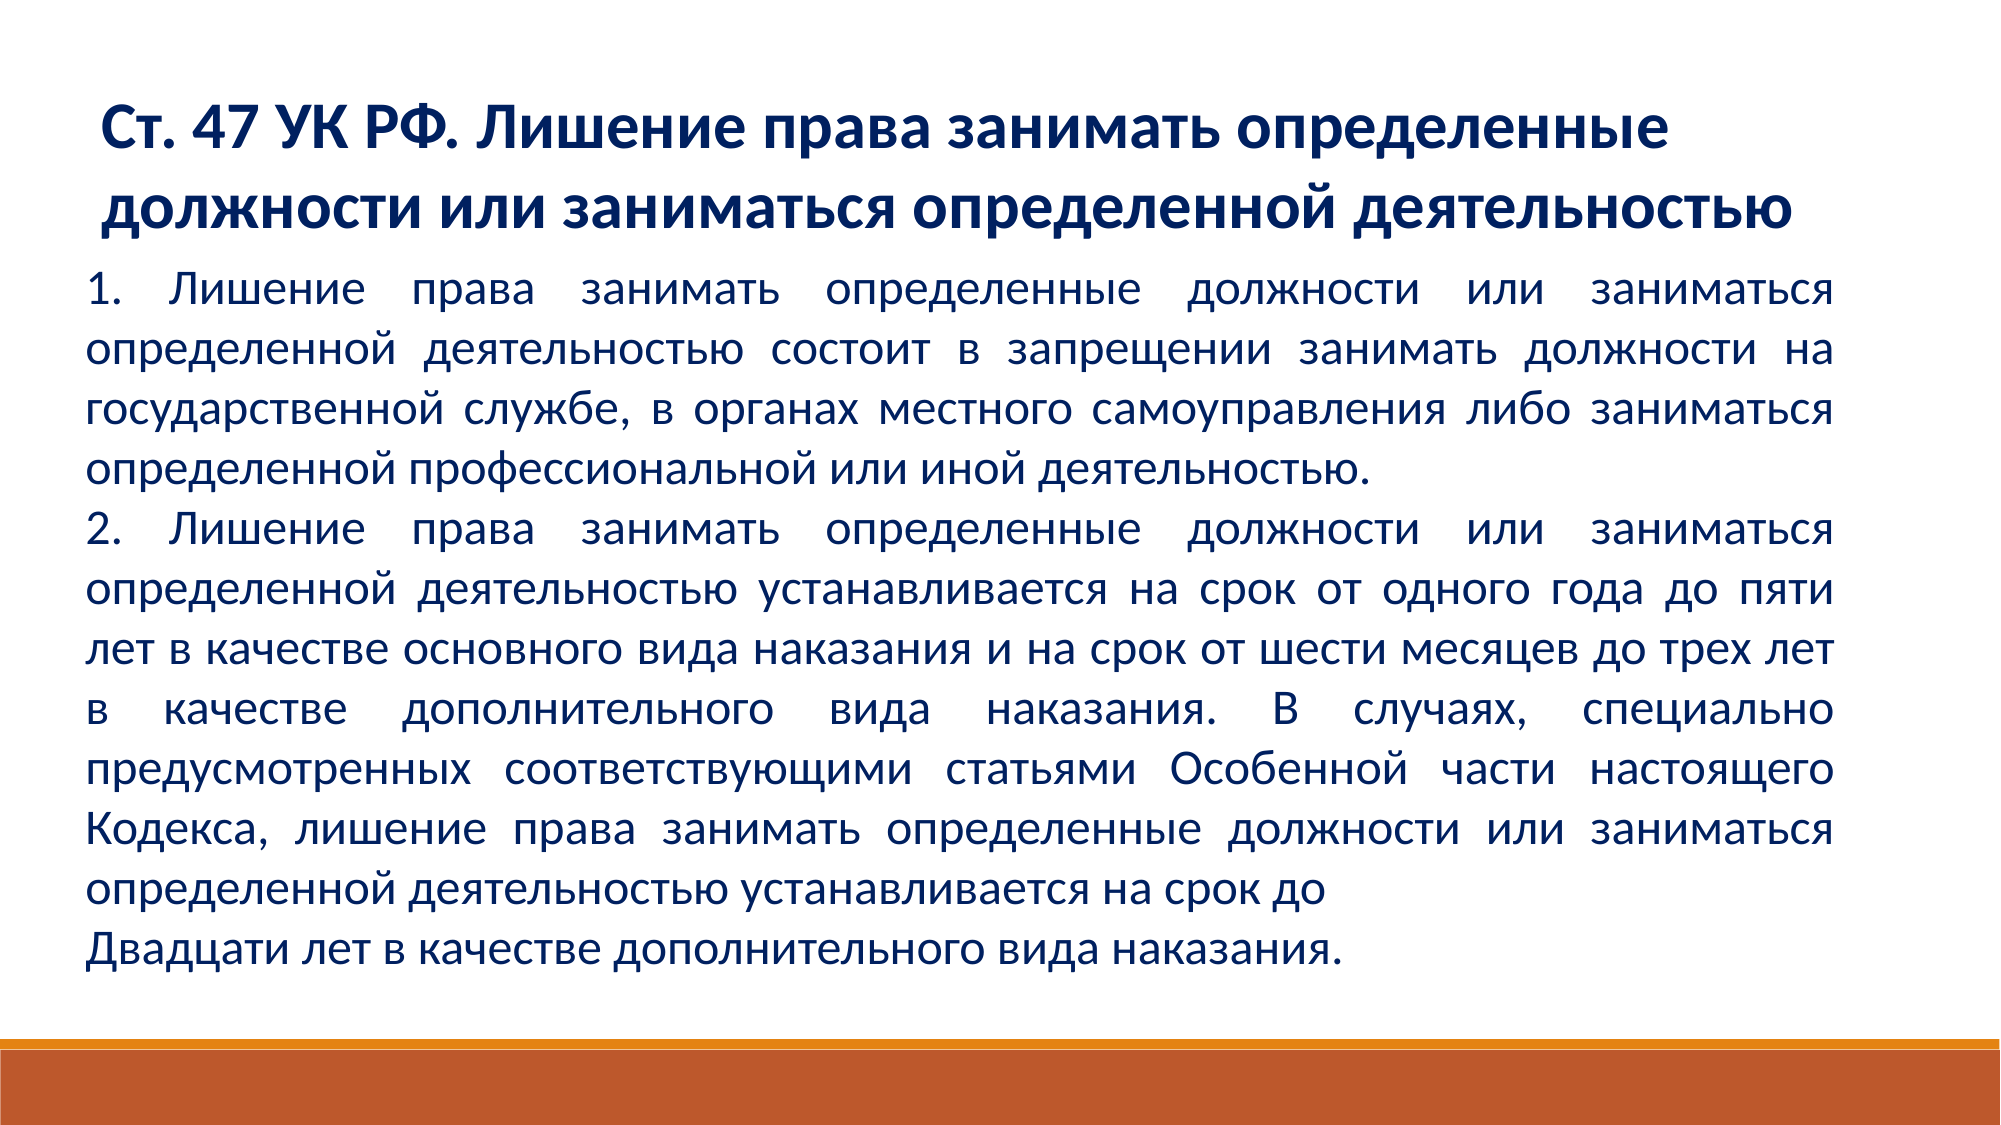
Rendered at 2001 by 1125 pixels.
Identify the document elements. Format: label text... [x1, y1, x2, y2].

text_box Ст. 47 УК РФ. Лишение права занимать определенные должности или заниматься определенной деятельностью [86, 74, 1851, 247]
text_box 1. Лишение права занимать определенные должности или заниматься определенной деятельностью состоит в запрещении занимать должности на государственной службе, в органах местного самоуправления либо заниматься определенной профессиональной или иной деятельностью. 2. Лишение права занимать определенные должности или заниматься определенной деятельностью устанавливается на срок от одного года до пяти лет в качестве основного вида наказания и на срок от шести месяцев до трех лет в качестве дополнительного вида наказания. В случаях, специально предусмотренных соответствующими статьями Особенной части настоящего Кодекса, лишение права занимать определенные должности или заниматься определенной деятельностью устанавливается на срок до Двадцати лет в качестве дополнительного вида наказания. [70, 247, 1851, 983]
